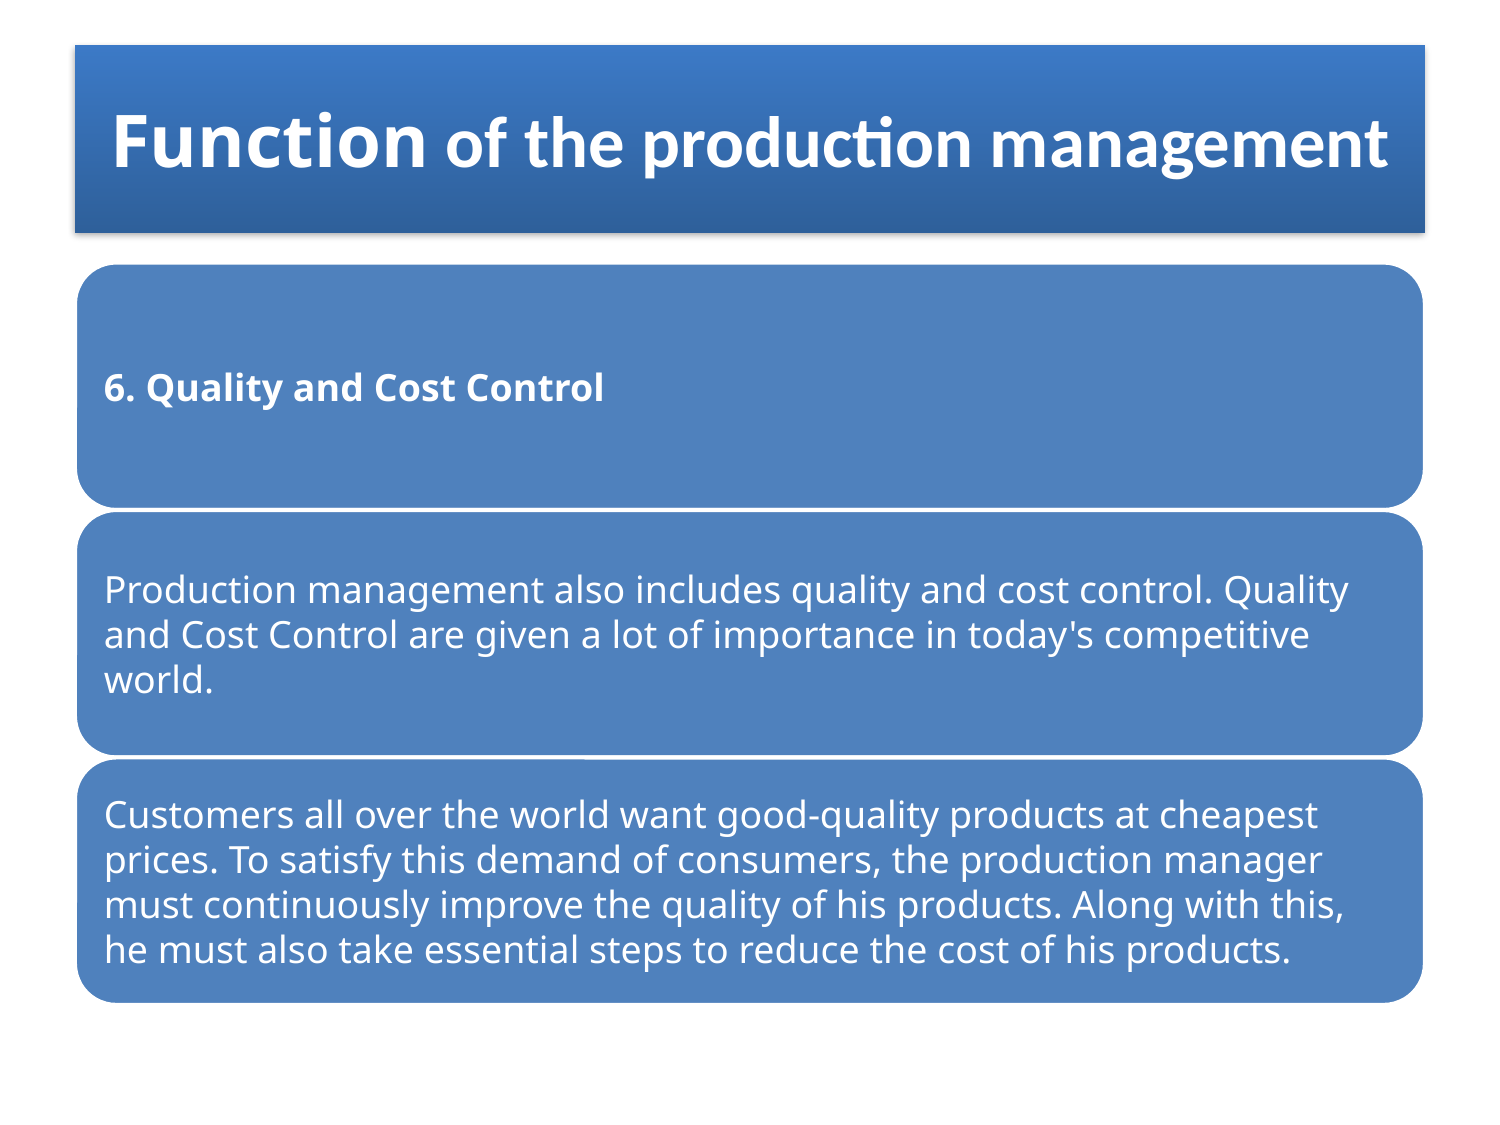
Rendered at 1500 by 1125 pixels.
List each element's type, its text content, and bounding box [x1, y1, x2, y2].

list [74, 262, 1426, 1006]
title Function of the production management [75, 45, 1425, 233]
